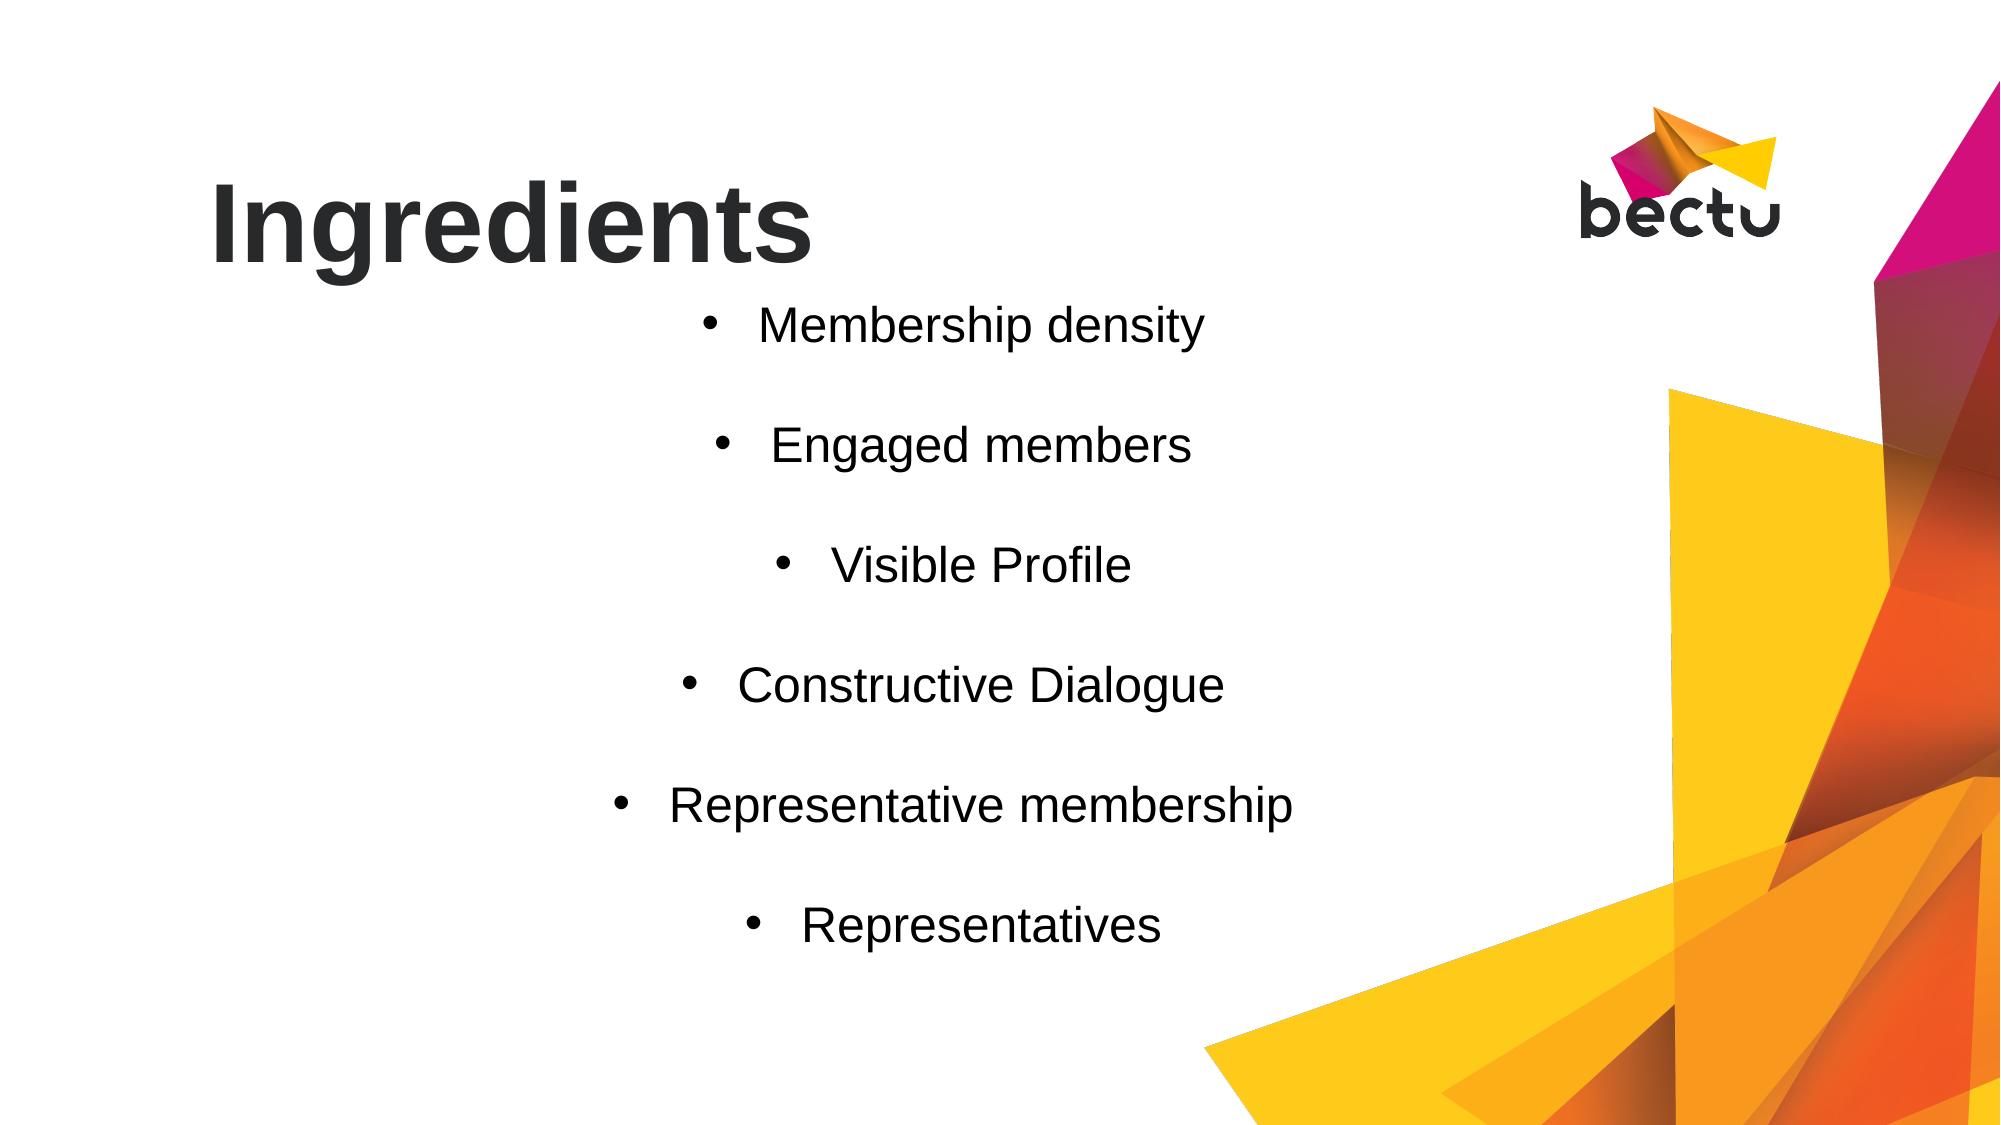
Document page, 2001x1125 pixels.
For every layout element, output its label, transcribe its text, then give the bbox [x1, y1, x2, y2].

text_box Membership density Engaged members Visible Profile Constructive Dialogue Representative membership Representatives [68, 284, 1838, 960]
picture [1204, 0, 2000, 1125]
title Ingredients [209, 43, 1697, 284]
